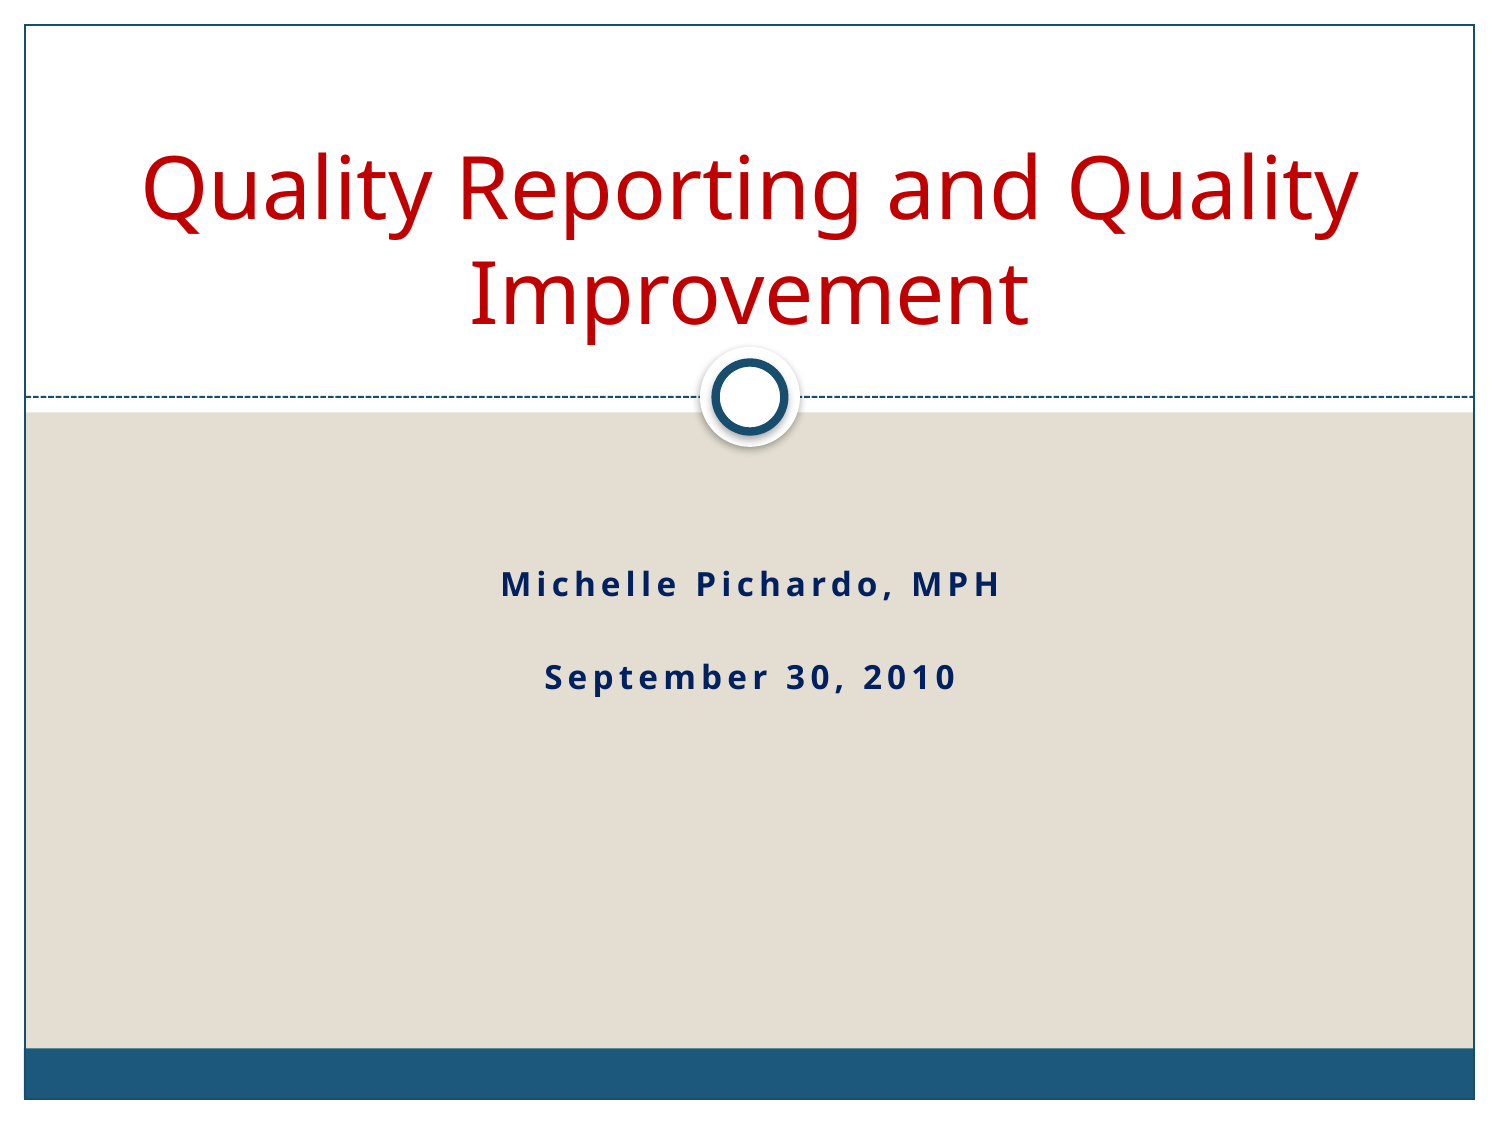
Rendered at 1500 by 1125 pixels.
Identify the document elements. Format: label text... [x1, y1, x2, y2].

title Quality Reporting and Quality Improvement [112, 62, 1388, 351]
subtitle Michelle Pichardo, MPH September 30, 2010 [224, 462, 1276, 751]
